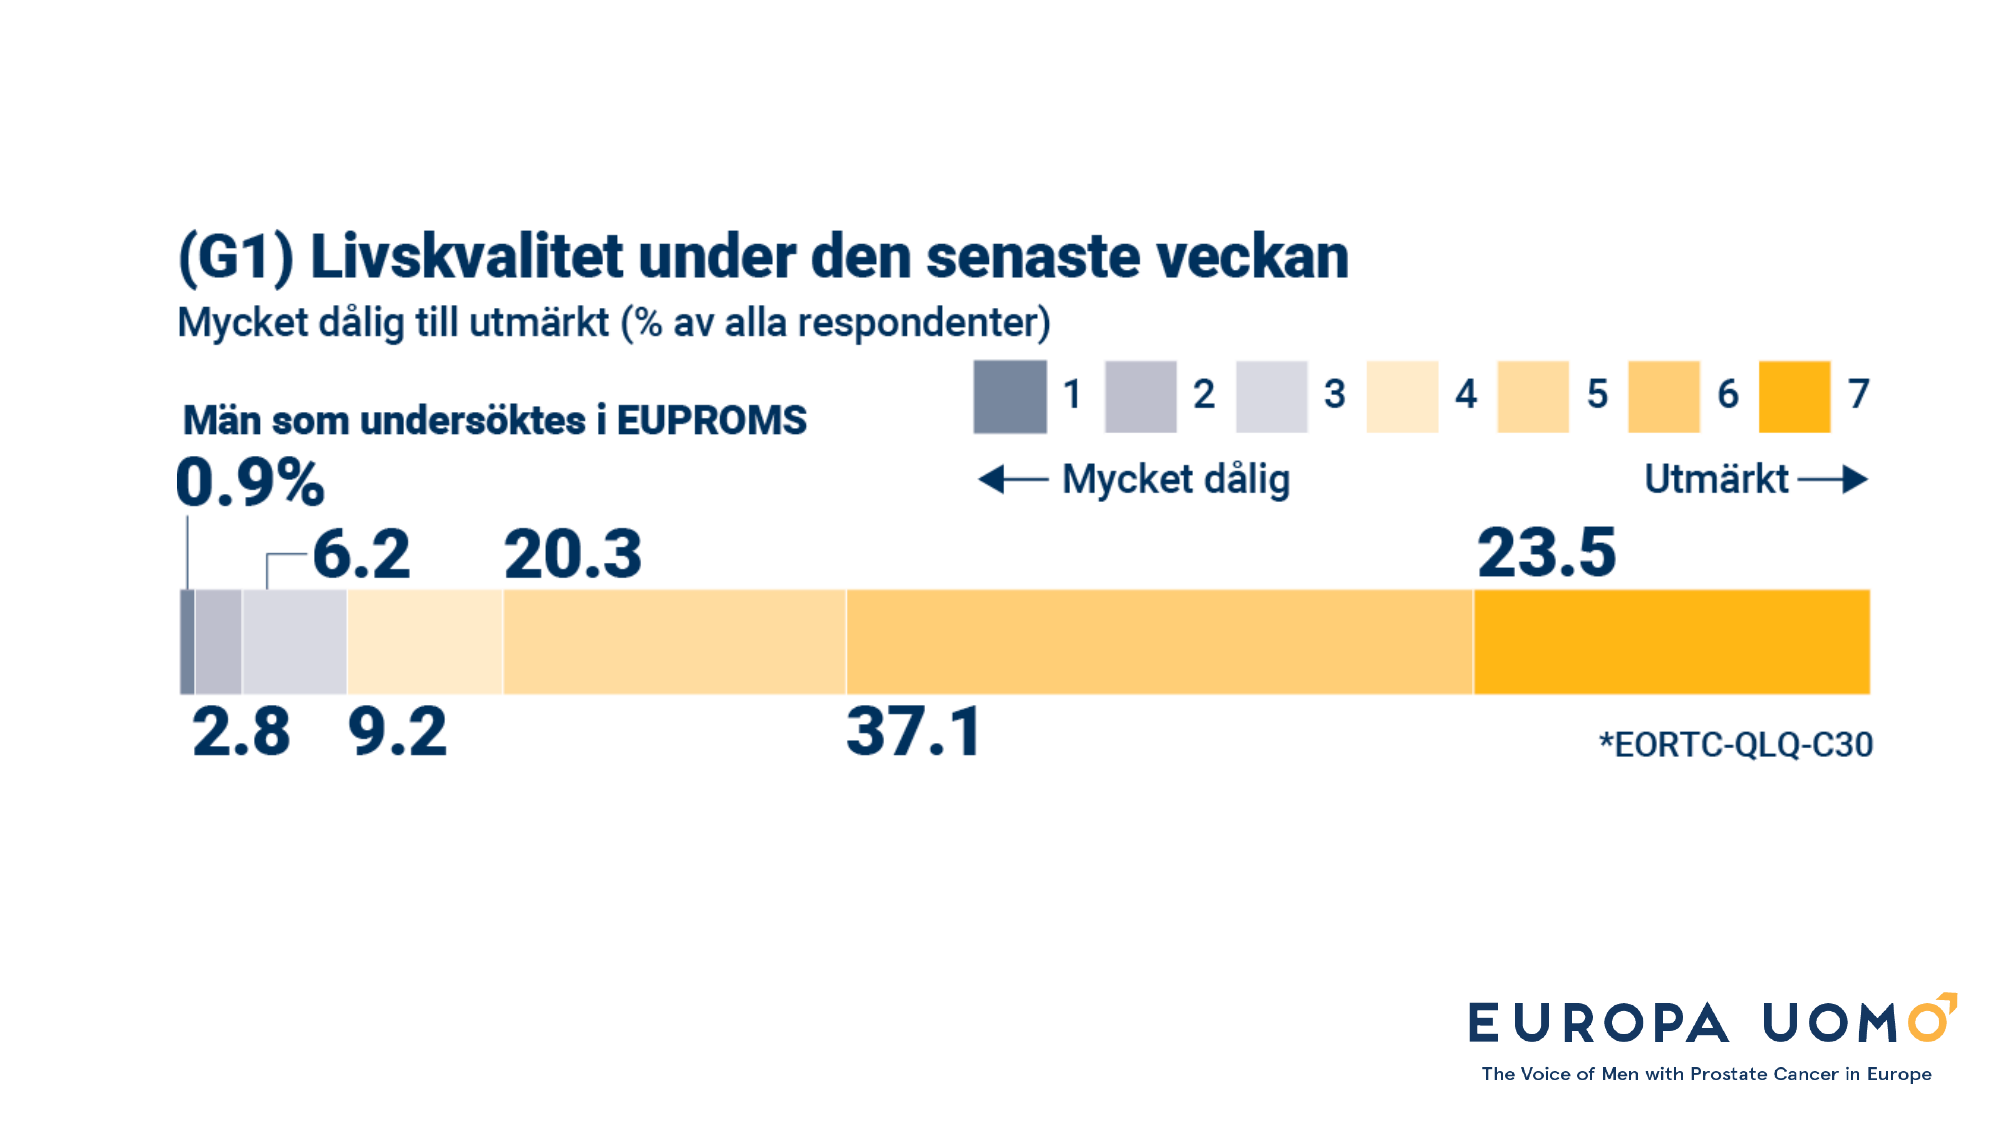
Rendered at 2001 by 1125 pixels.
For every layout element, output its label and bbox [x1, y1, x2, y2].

picture [1455, 992, 1958, 1085]
picture [177, 225, 1875, 770]
